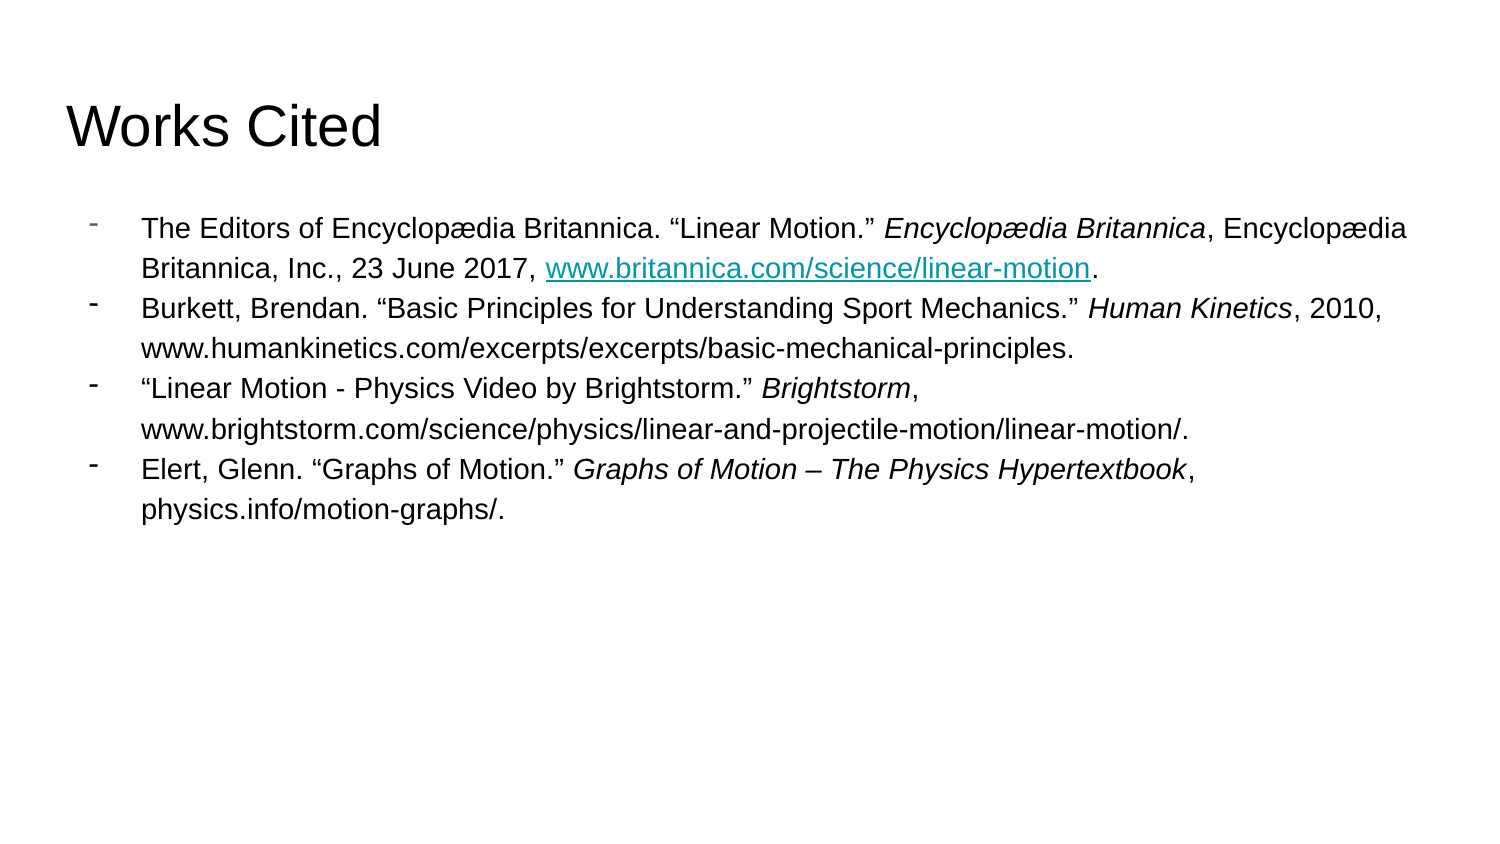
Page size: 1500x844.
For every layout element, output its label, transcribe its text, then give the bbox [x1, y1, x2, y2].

list The Editors of Encyclopædia Britannica. “Linear Motion.” Encyclopædia Britannica, Encyclopædia Britannica, Inc., 23 June 2017, www.britannica.com/science/linear-motion. Burkett, Brendan. “Basic Principles for Understanding Sport Mechanics.” Human Kinetics, 2010, www.humankinetics.com/excerpts/excerpts/basic-mechanical-principles. “Linear Motion - Physics Video by Brightstorm.” Brightstorm, www.brightstorm.com/science/physics/linear-and-projectile-motion/linear-motion/. Elert, Glenn. “Graphs of Motion.” Graphs of Motion – The Physics Hypertextbook, physics.info/motion-graphs/. [51, 189, 1449, 750]
title Works Cited [51, 72, 1449, 167]
